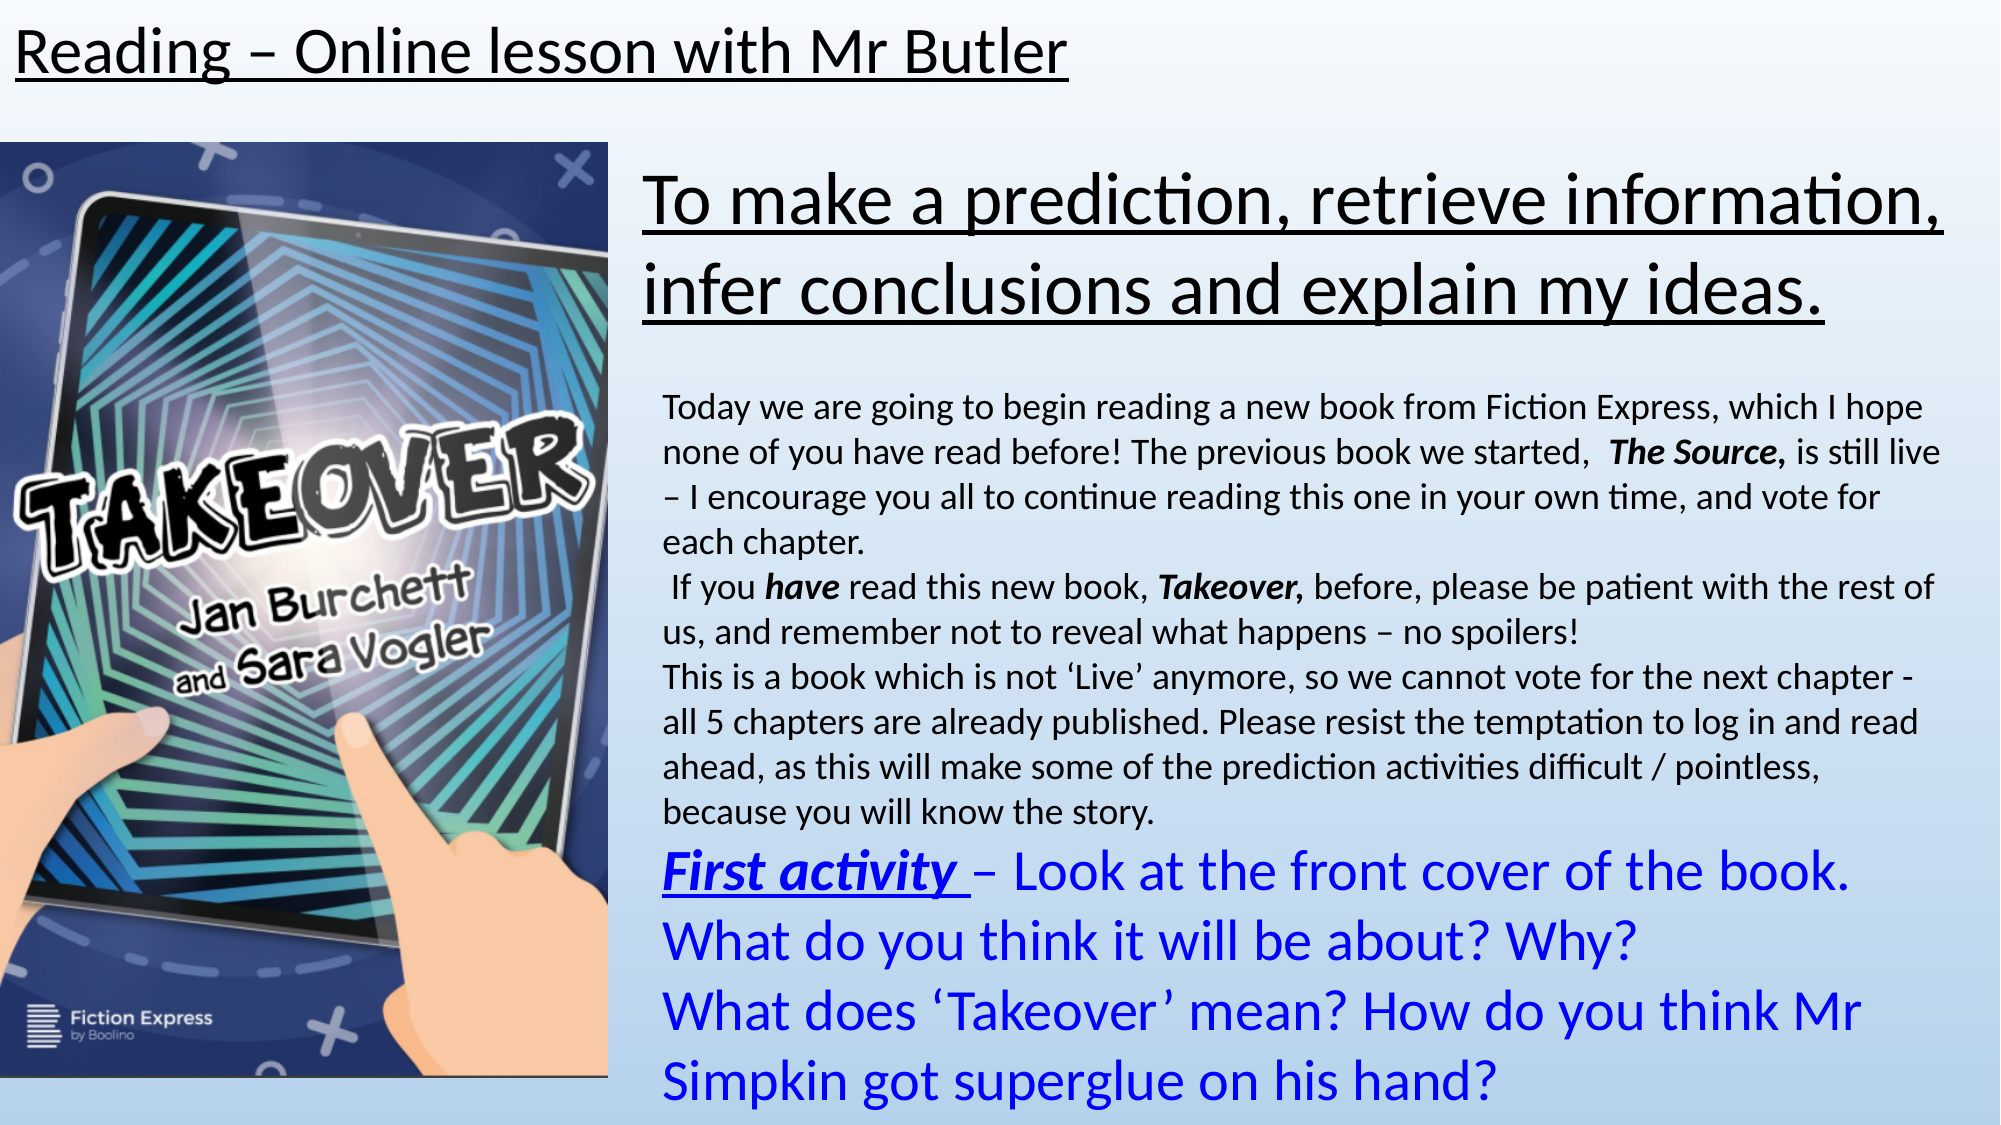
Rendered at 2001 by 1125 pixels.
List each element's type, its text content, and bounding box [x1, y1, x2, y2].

picture [0, 142, 608, 1078]
text_box To make a prediction, retrieve information, infer conclusions and explain my ideas. [627, 142, 1978, 338]
text_box Today we are going to begin reading a new book from Fiction Express, which I hope none of you have read before! The previous book we started, The Source, is still live – I encourage you all to continue reading this one in your own time, and vote for each chapter. If you have read this new book, Takeover, before, please be patient with the rest of us, and remember not to reveal what happens – no spoilers! This is a book which is not ‘Live’ anymore, so we cannot vote for the next chapter - all 5 chapters are already published. Please resist the temptation to log in and read ahead, as this will make some of the prediction activities difficult / pointless, because you will know the story. First activity – Look at the front cover of the book. What do you think it will be about? Why? What does ‘Takeover’ mean? How do you think Mr Simpkin got superglue on his hand? [647, 374, 1960, 1120]
text_box Reading – Online lesson with Mr Butler [0, 0, 1528, 95]
